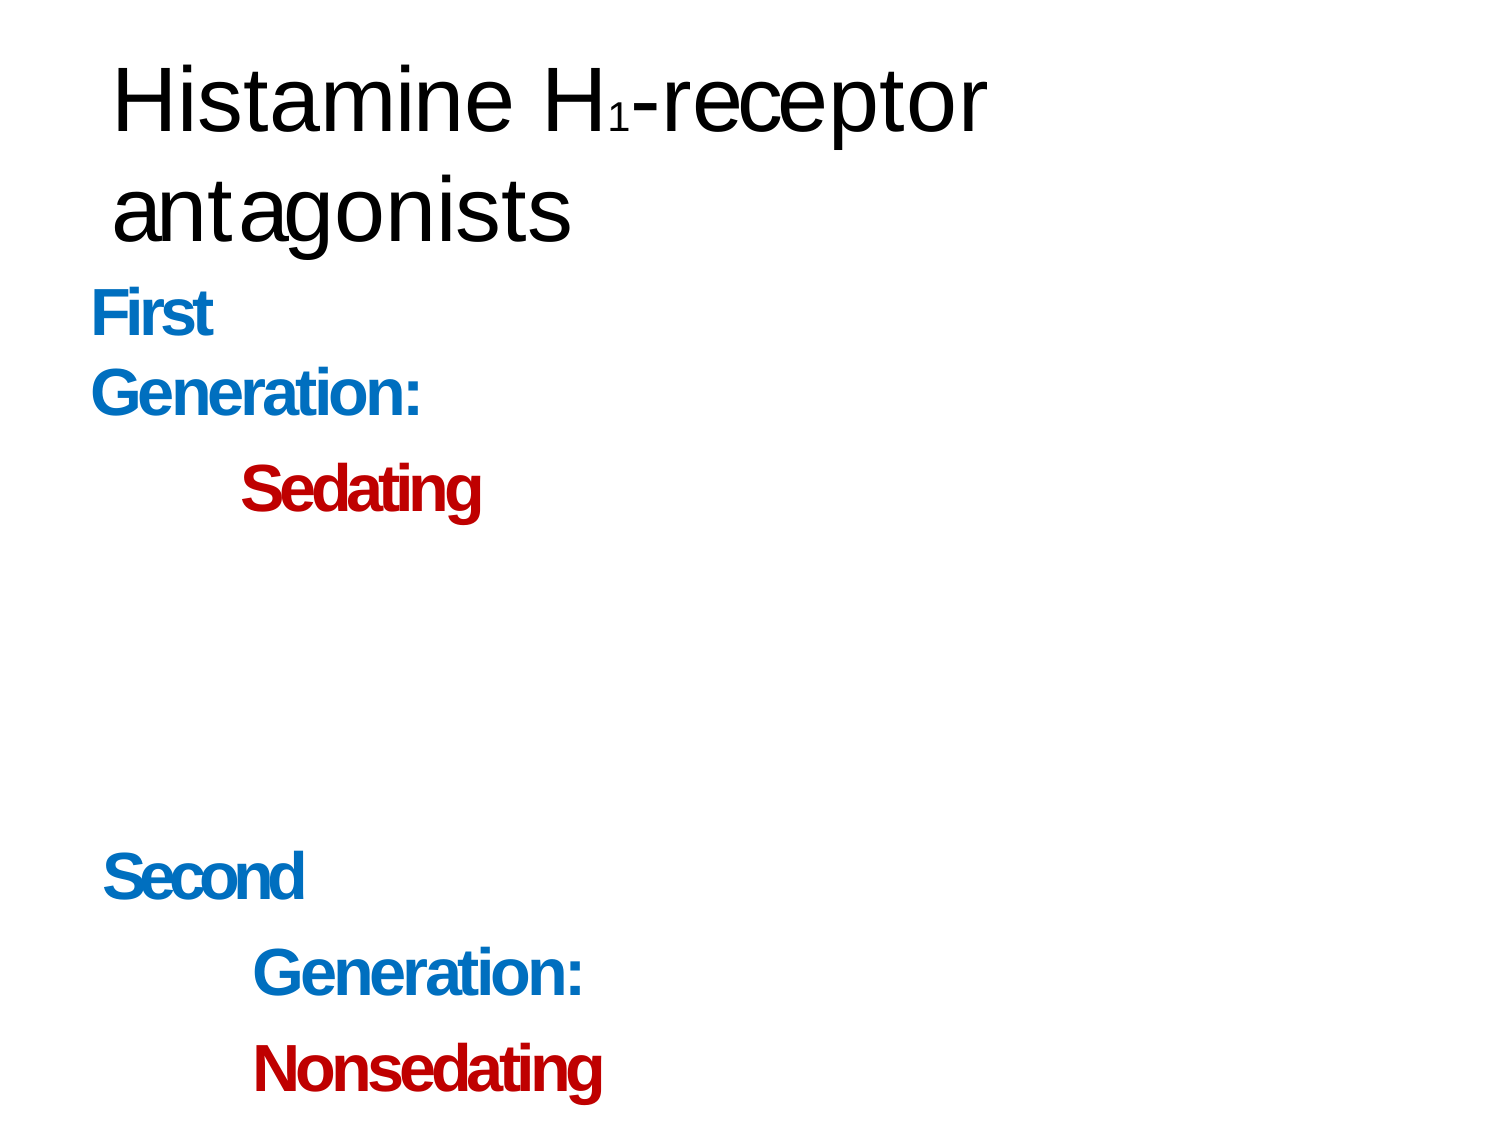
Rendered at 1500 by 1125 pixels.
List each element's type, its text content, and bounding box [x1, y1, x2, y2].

text_box Second Generation: Nonsedating [99, 814, 651, 1105]
title Histamine H1-receptor antagonists [108, 37, 1390, 260]
text_box First Generation: Sedating [87, 249, 560, 526]
